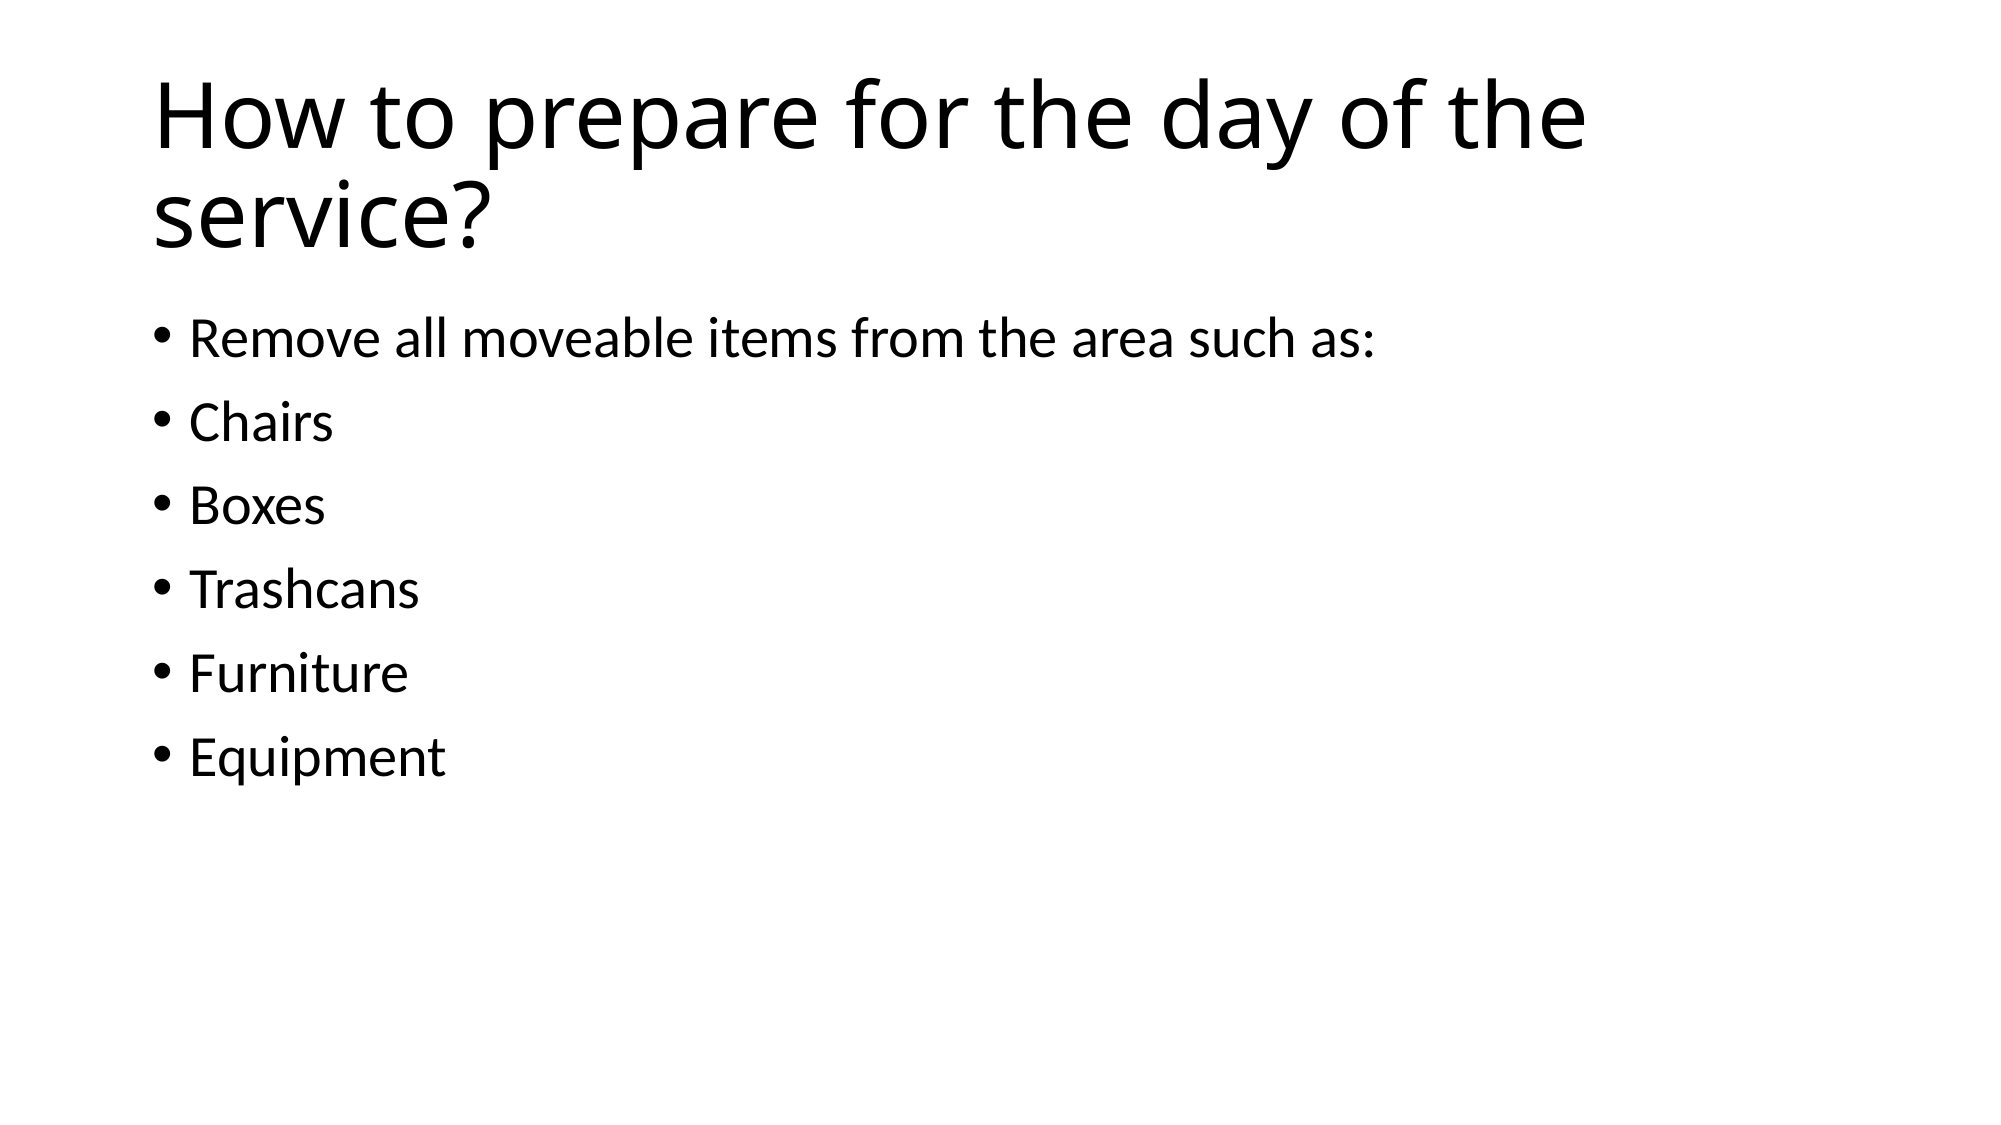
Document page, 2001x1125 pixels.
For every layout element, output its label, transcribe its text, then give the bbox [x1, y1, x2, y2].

title How to prepare for the day of the service? [137, 59, 1863, 278]
list Remove all moveable items from the area such as: Chairs Boxes Trashcans Furniture Equipment [137, 299, 1863, 1014]
